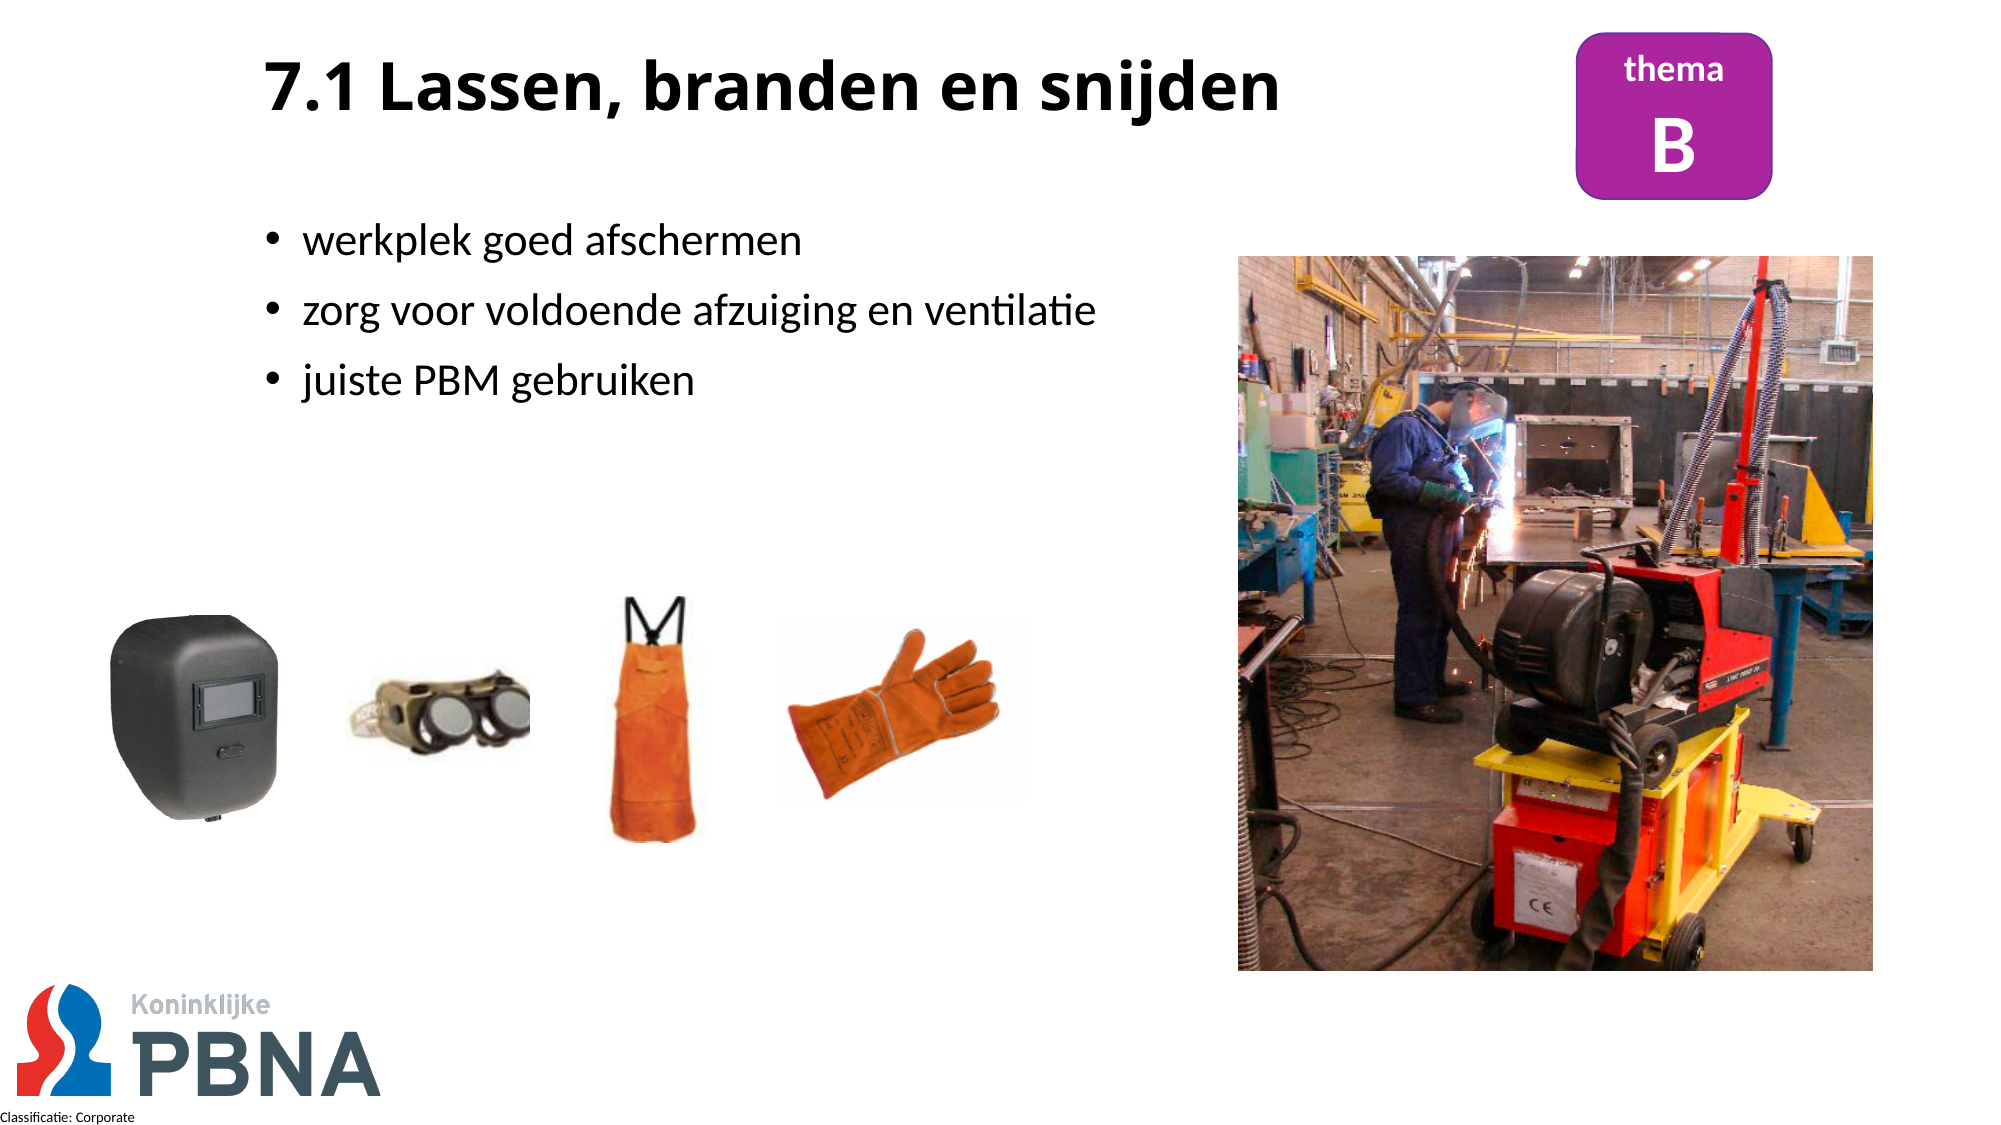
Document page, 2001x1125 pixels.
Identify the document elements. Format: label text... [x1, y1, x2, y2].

picture [87, 615, 294, 823]
picture [17, 984, 381, 1096]
title 7.1 Lassen, branden en snijden [249, 45, 1975, 263]
picture [1237, 256, 1873, 971]
text_box thema B [1575, 32, 1773, 200]
picture [345, 596, 1026, 843]
list werkplek goed afschermen zorg voor voldoende afzuiging en ventilatie juiste PBM gebruiken [249, 263, 1975, 980]
